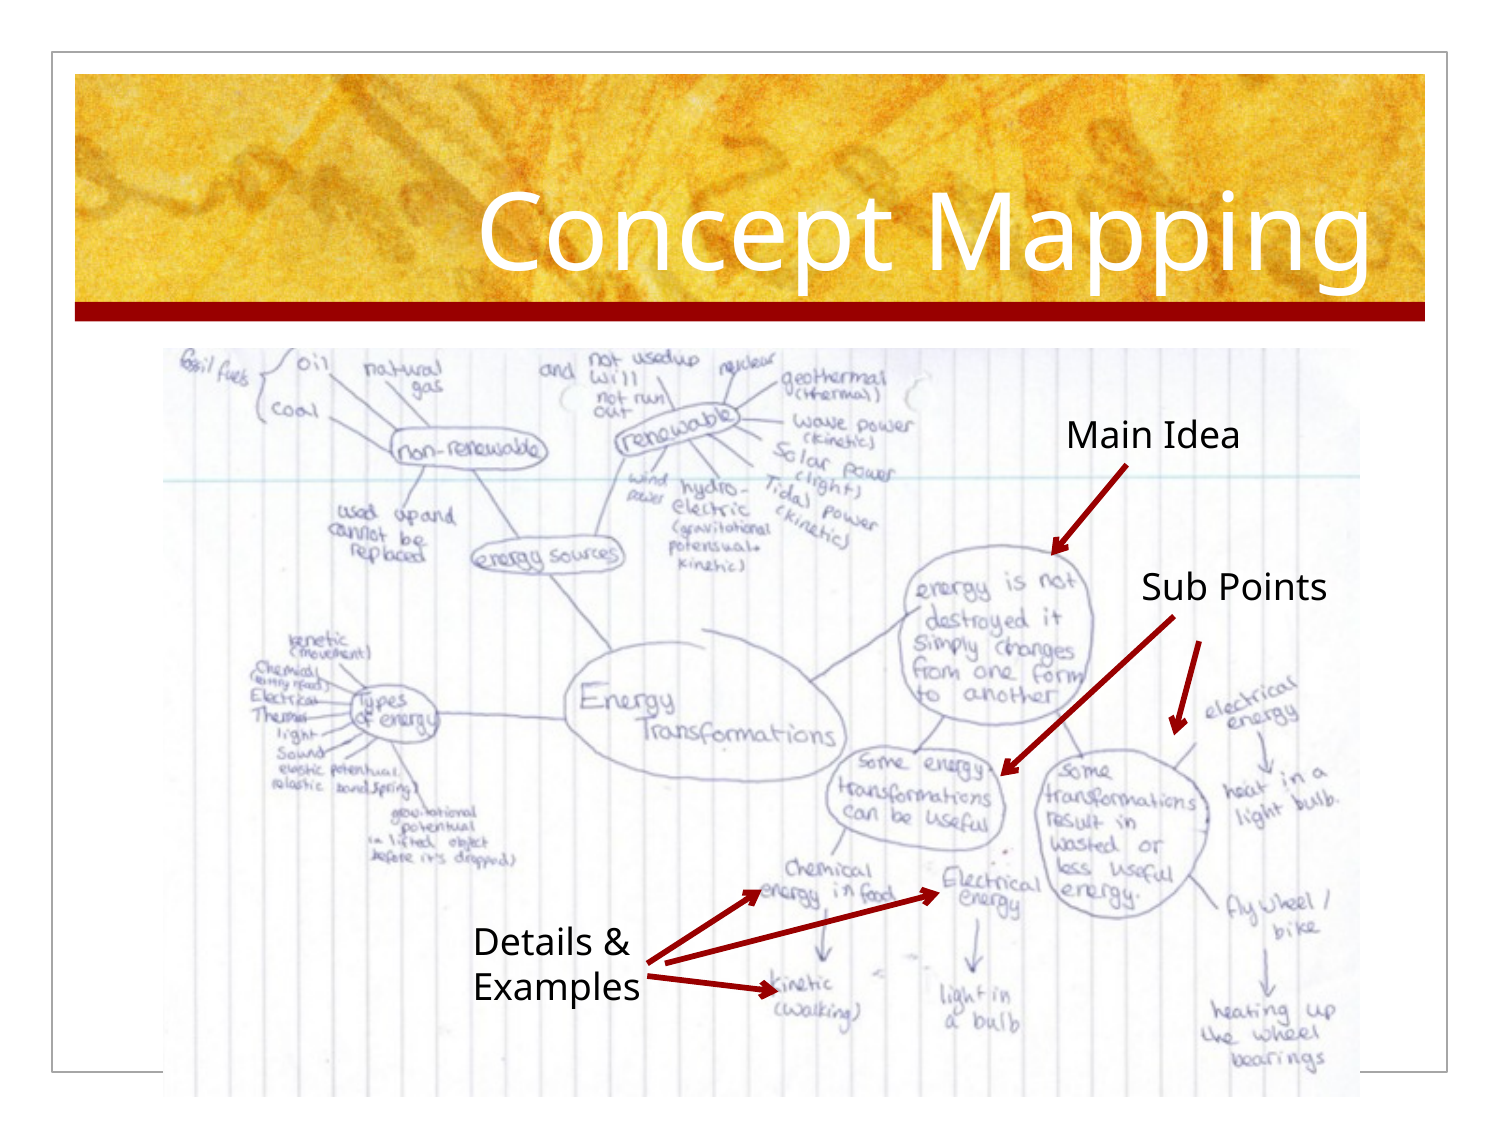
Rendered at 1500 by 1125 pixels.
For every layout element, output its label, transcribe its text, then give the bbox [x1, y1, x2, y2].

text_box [458, 888, 941, 1018]
title Concept Mapping [108, 74, 1392, 292]
picture [75, 74, 1425, 301]
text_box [1050, 403, 1393, 554]
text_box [999, 554, 1469, 778]
picture [163, 348, 1361, 1098]
